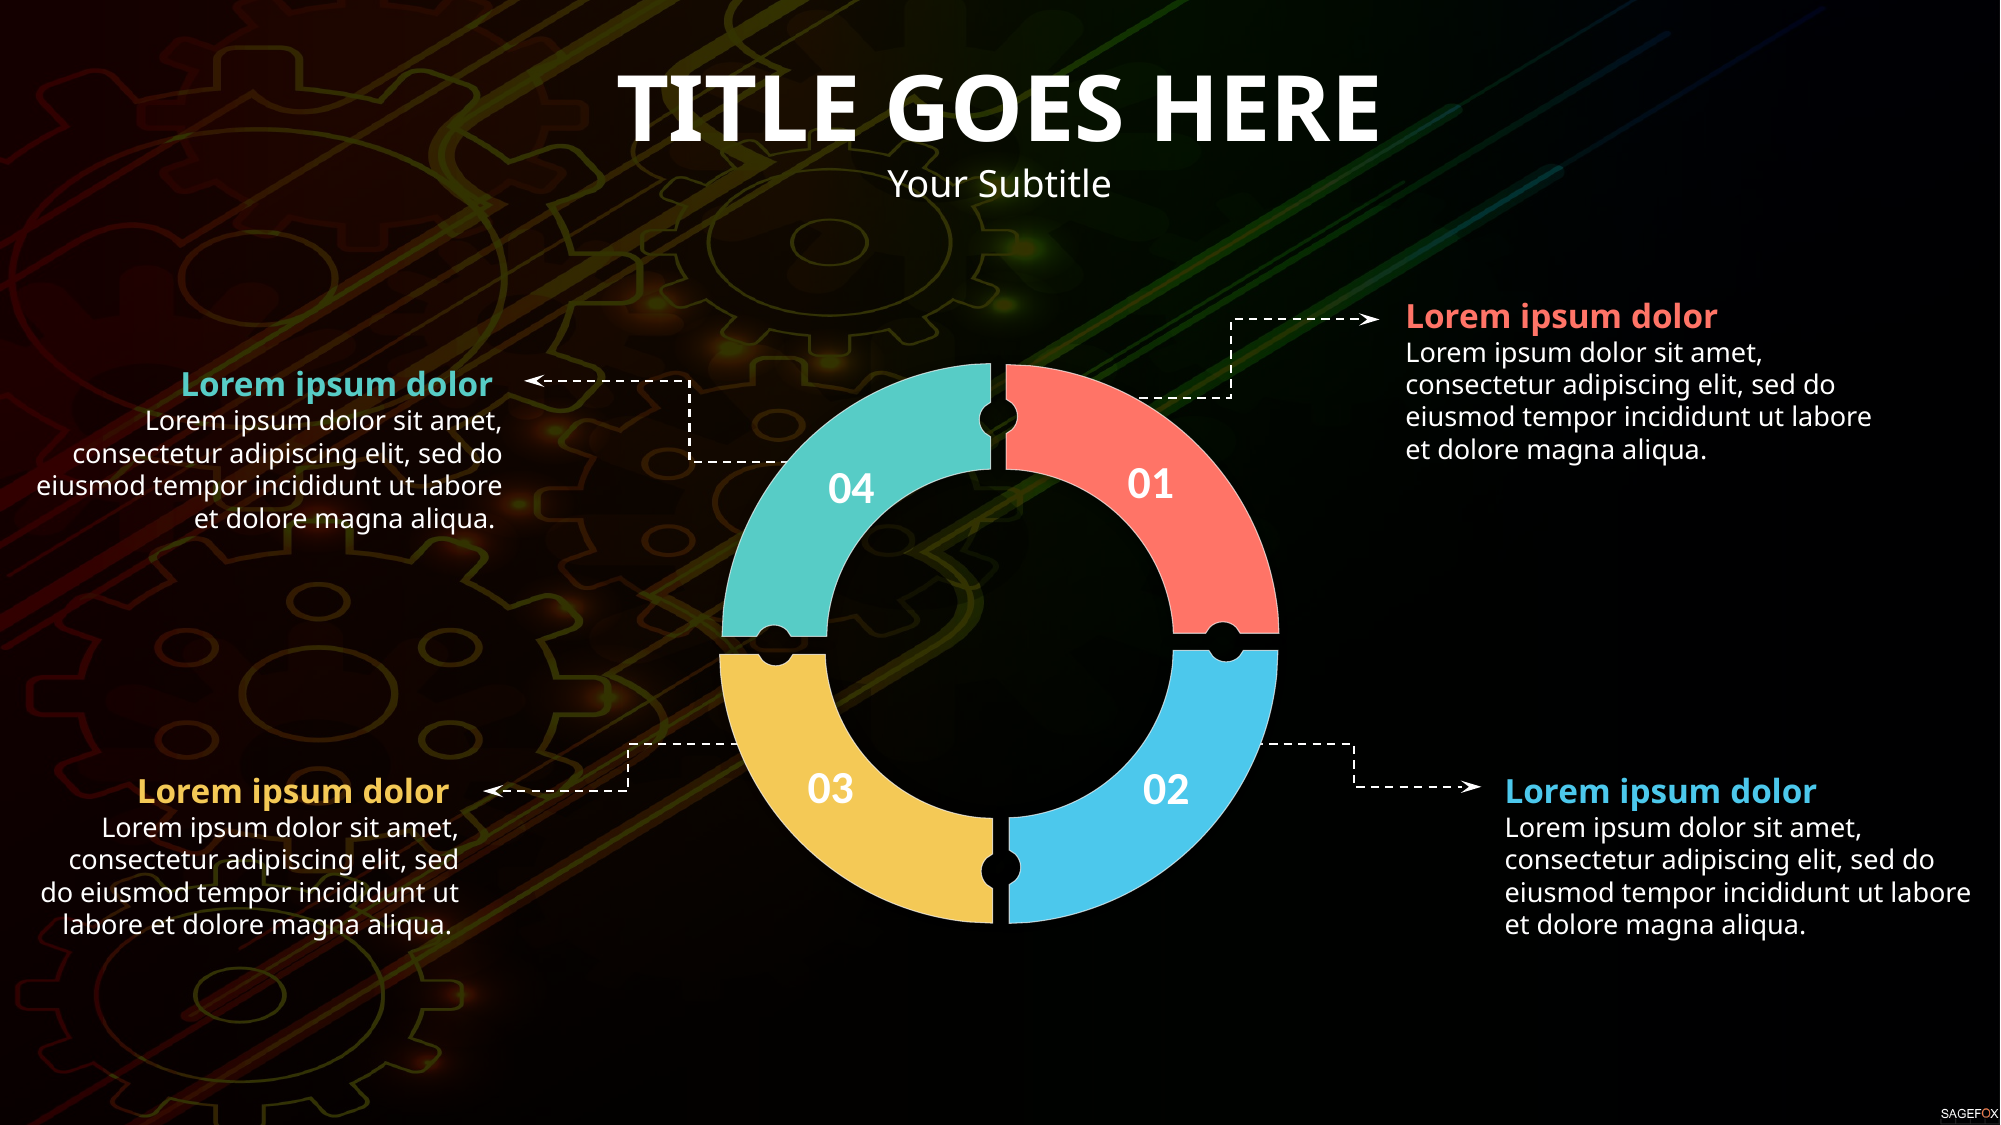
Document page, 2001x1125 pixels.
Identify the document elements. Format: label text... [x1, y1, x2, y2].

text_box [482, 744, 719, 792]
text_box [719, 654, 993, 924]
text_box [721, 363, 991, 637]
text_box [523, 380, 721, 463]
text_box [1006, 364, 1279, 634]
picture [0, 0, 2001, 1125]
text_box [1278, 743, 1482, 787]
text_box Lorem ipsum dolor Lorem ipsum dolor sit amet, consectetur adipiscing elit, sed do eiusmod tempor incididunt ut labore et dolore magna aliqua. [23, 765, 469, 946]
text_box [1081, 319, 1380, 398]
text_box Lorem ipsum dolor Lorem ipsum dolor sit amet, consectetur adipiscing elit, sed do eiusmod tempor incididunt ut labore et dolore magna aliqua. [1494, 765, 1988, 946]
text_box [1009, 650, 1278, 924]
text_box TITLE GOES HERE Your Subtitle [548, 42, 1452, 212]
text_box Lorem ipsum dolor Lorem ipsum dolor sit amet, consectetur adipiscing elit, sed do eiusmod tempor incididunt ut labore et dolore magna aliqua. [1395, 289, 1889, 470]
text_box Lorem ipsum dolor Lorem ipsum dolor sit amet, consectetur adipiscing elit, sed do eiusmod tempor incididunt ut labore et dolore magna aliqua. [15, 358, 513, 539]
